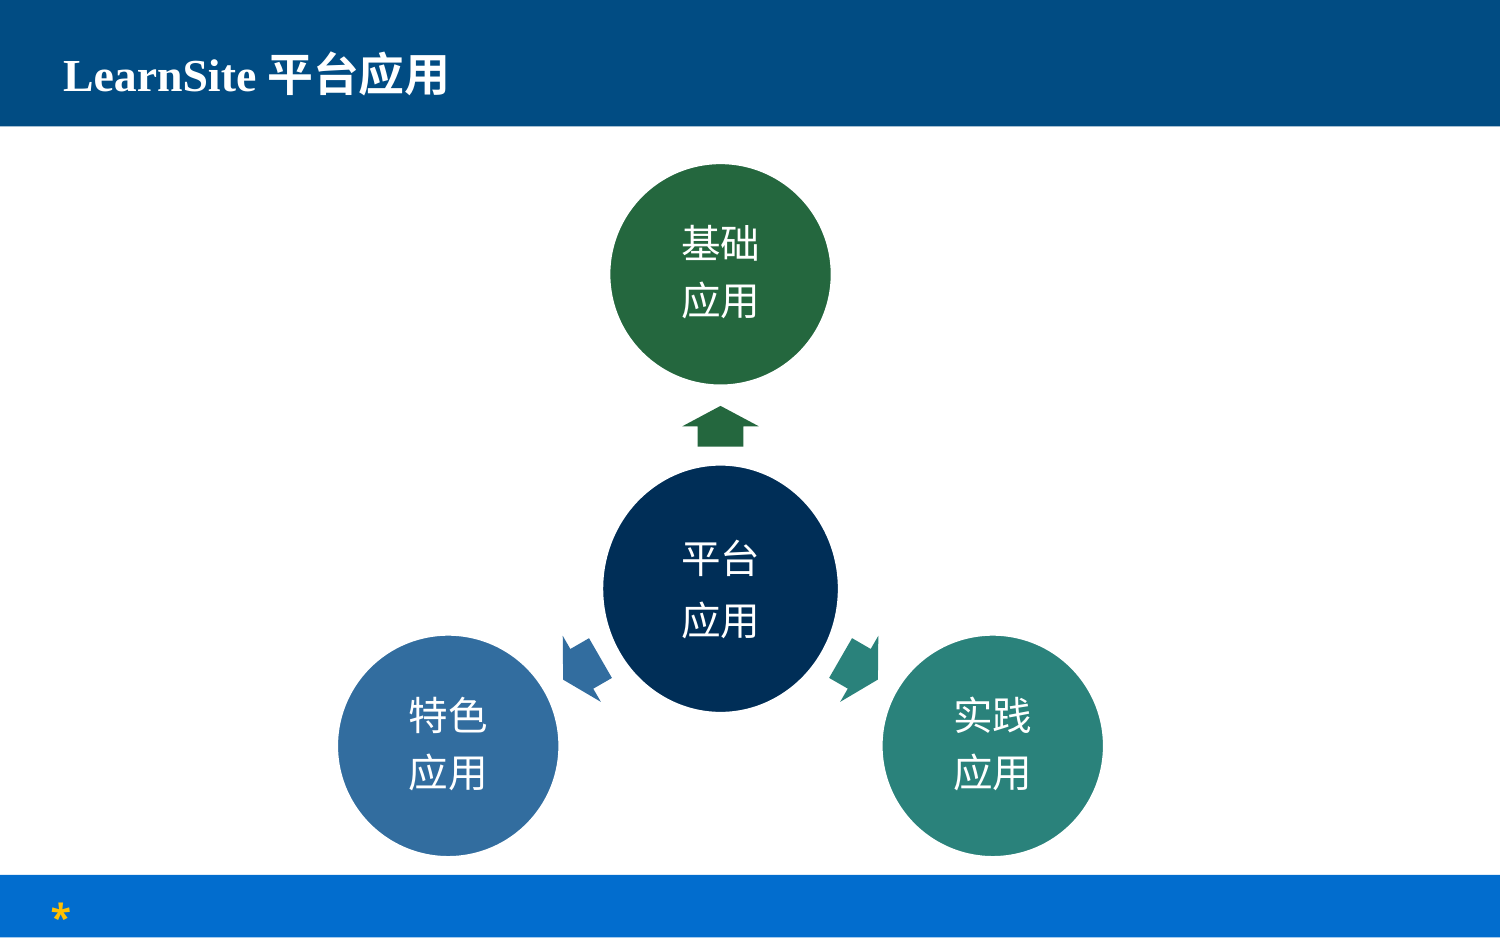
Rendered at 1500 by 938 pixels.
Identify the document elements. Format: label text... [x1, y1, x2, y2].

text_box [0, 874, 1500, 938]
text_box * [29, 886, 266, 926]
text_box LearnSite平台应用 [48, 20, 1005, 127]
text_box [0, 0, 1500, 127]
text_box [206, 161, 1235, 859]
